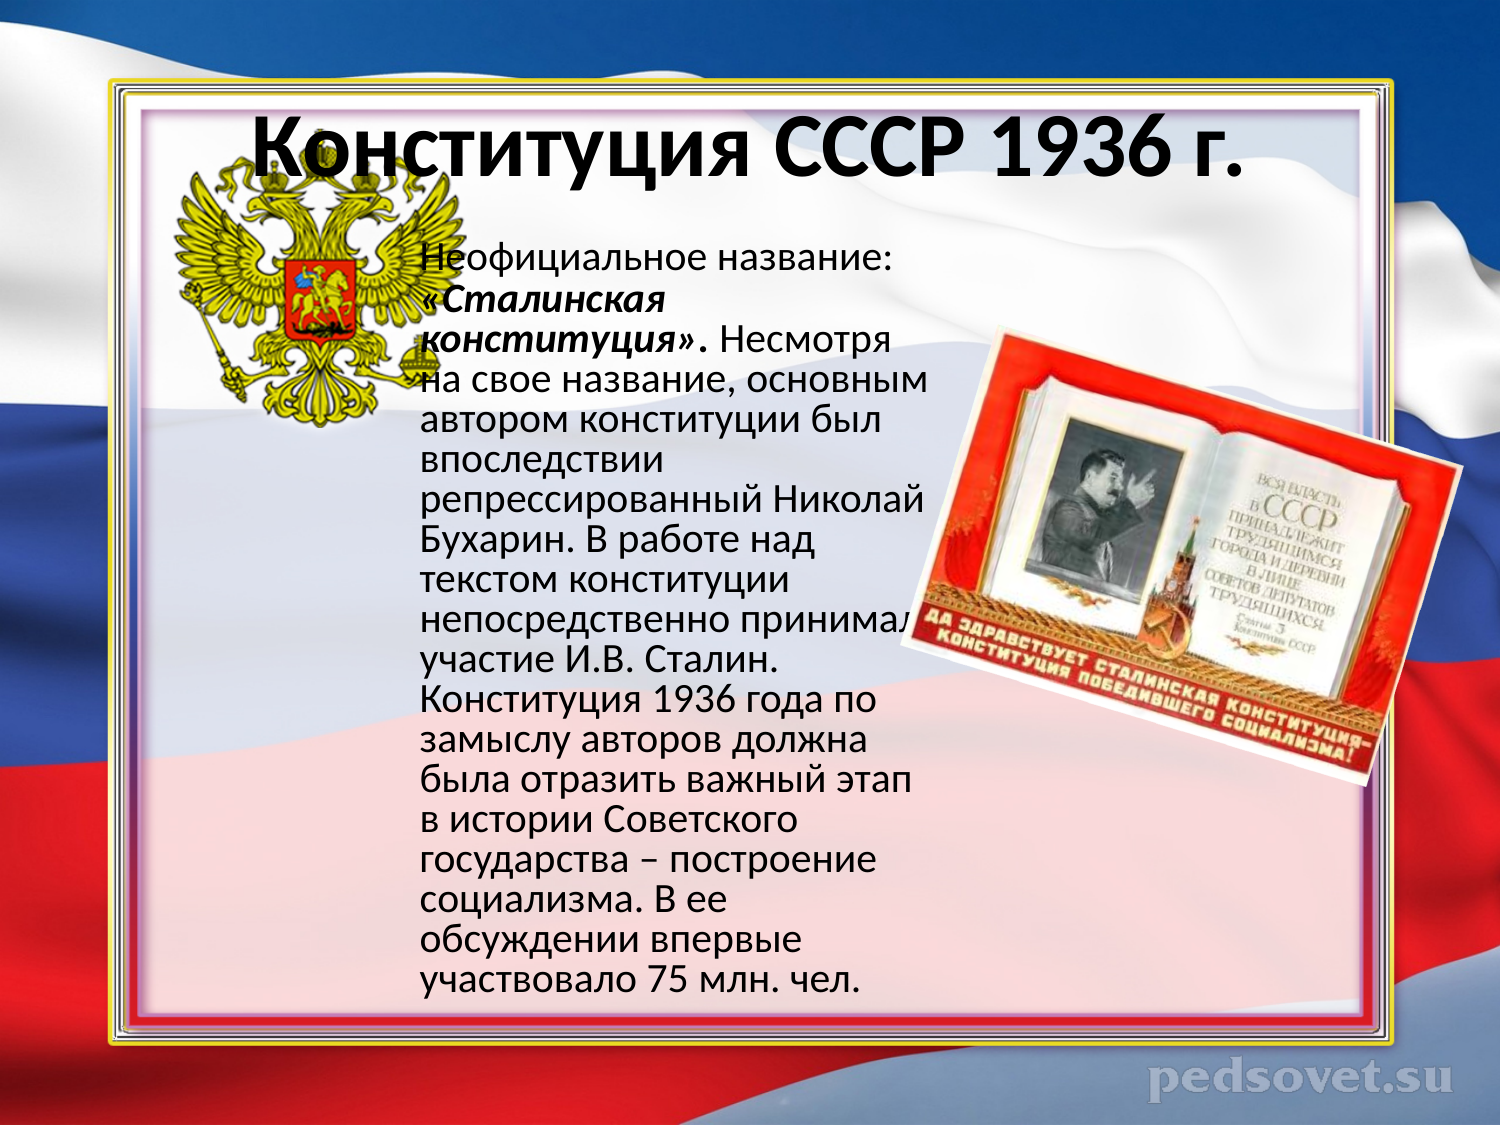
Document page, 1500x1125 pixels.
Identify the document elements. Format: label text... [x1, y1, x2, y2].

title Конституция СССР 1936 г. [75, 45, 1425, 234]
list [937, 387, 1426, 724]
picture [0, 0, 1500, 1125]
list Неофициальное название: «Сталинская конституция». Несмотря на свое название, основным автором конституции был впоследствии репрессированный Николай Бухарин. В работе над текстом конституции непосредственно принимал участие И.В. Сталин. Конституция 1936 года по замыслу авторов должна была отразить важный этап в истории Советского государства – построение социализма. В ее обсуждении впервые участвовало 75 млн. чел. [348, 224, 950, 1075]
